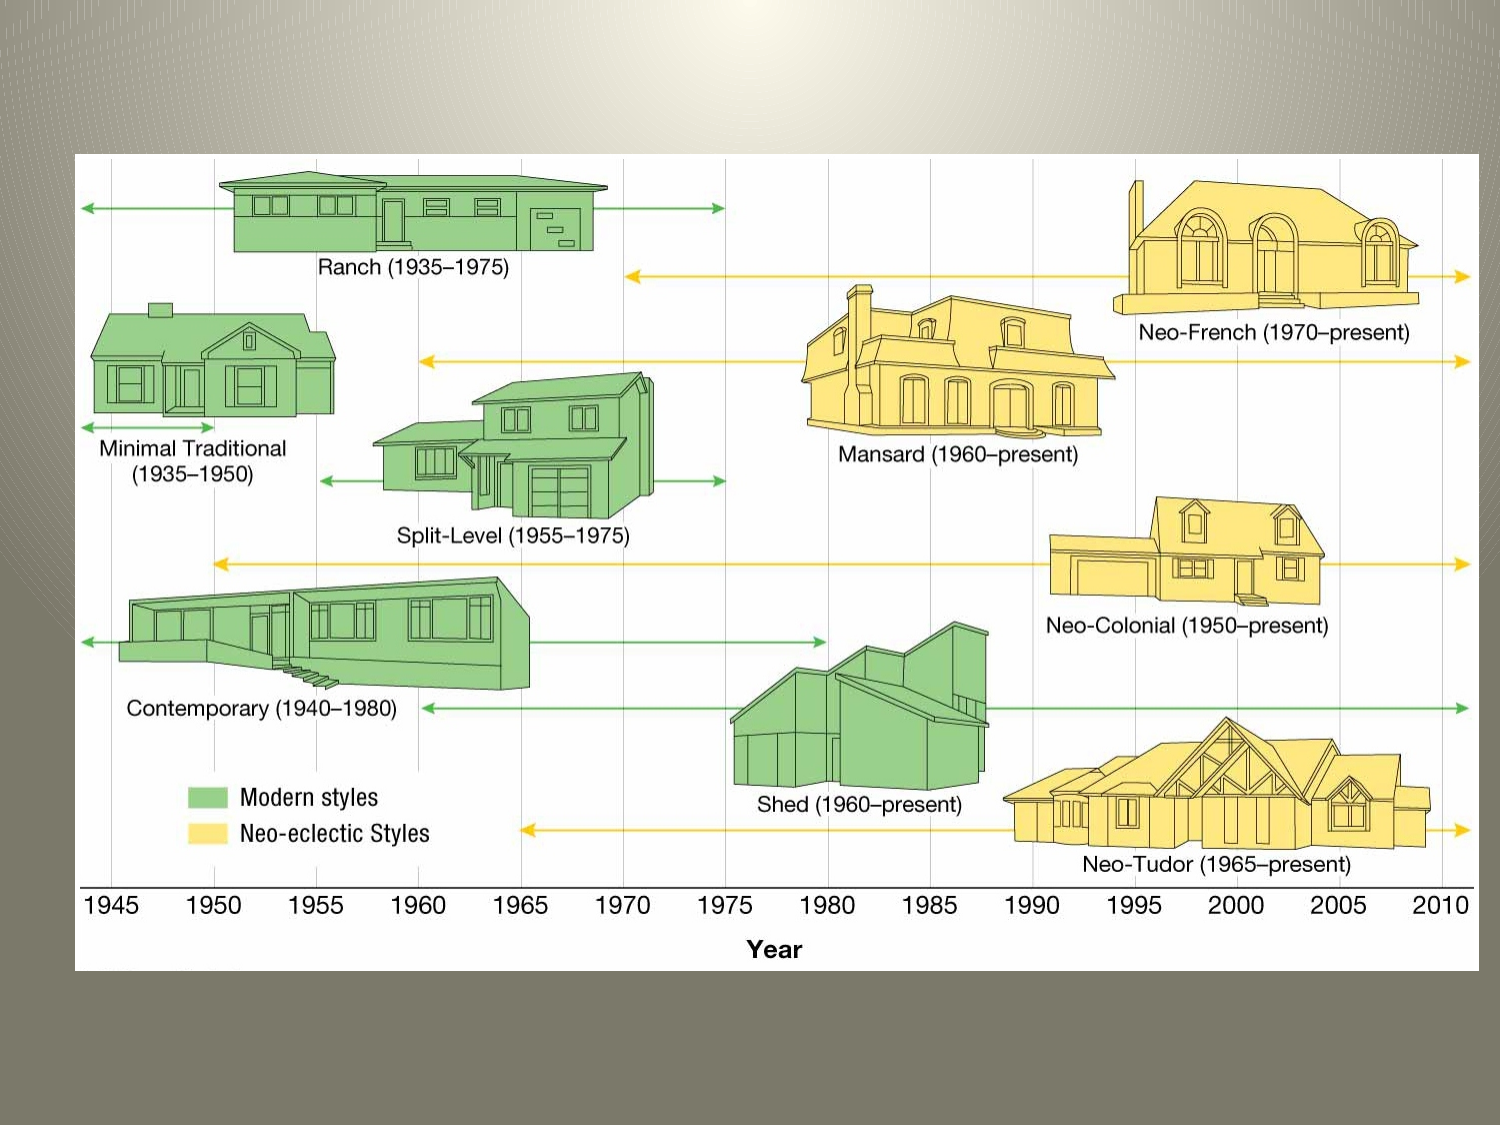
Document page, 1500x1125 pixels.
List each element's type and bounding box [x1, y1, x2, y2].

picture [74, 154, 1480, 971]
